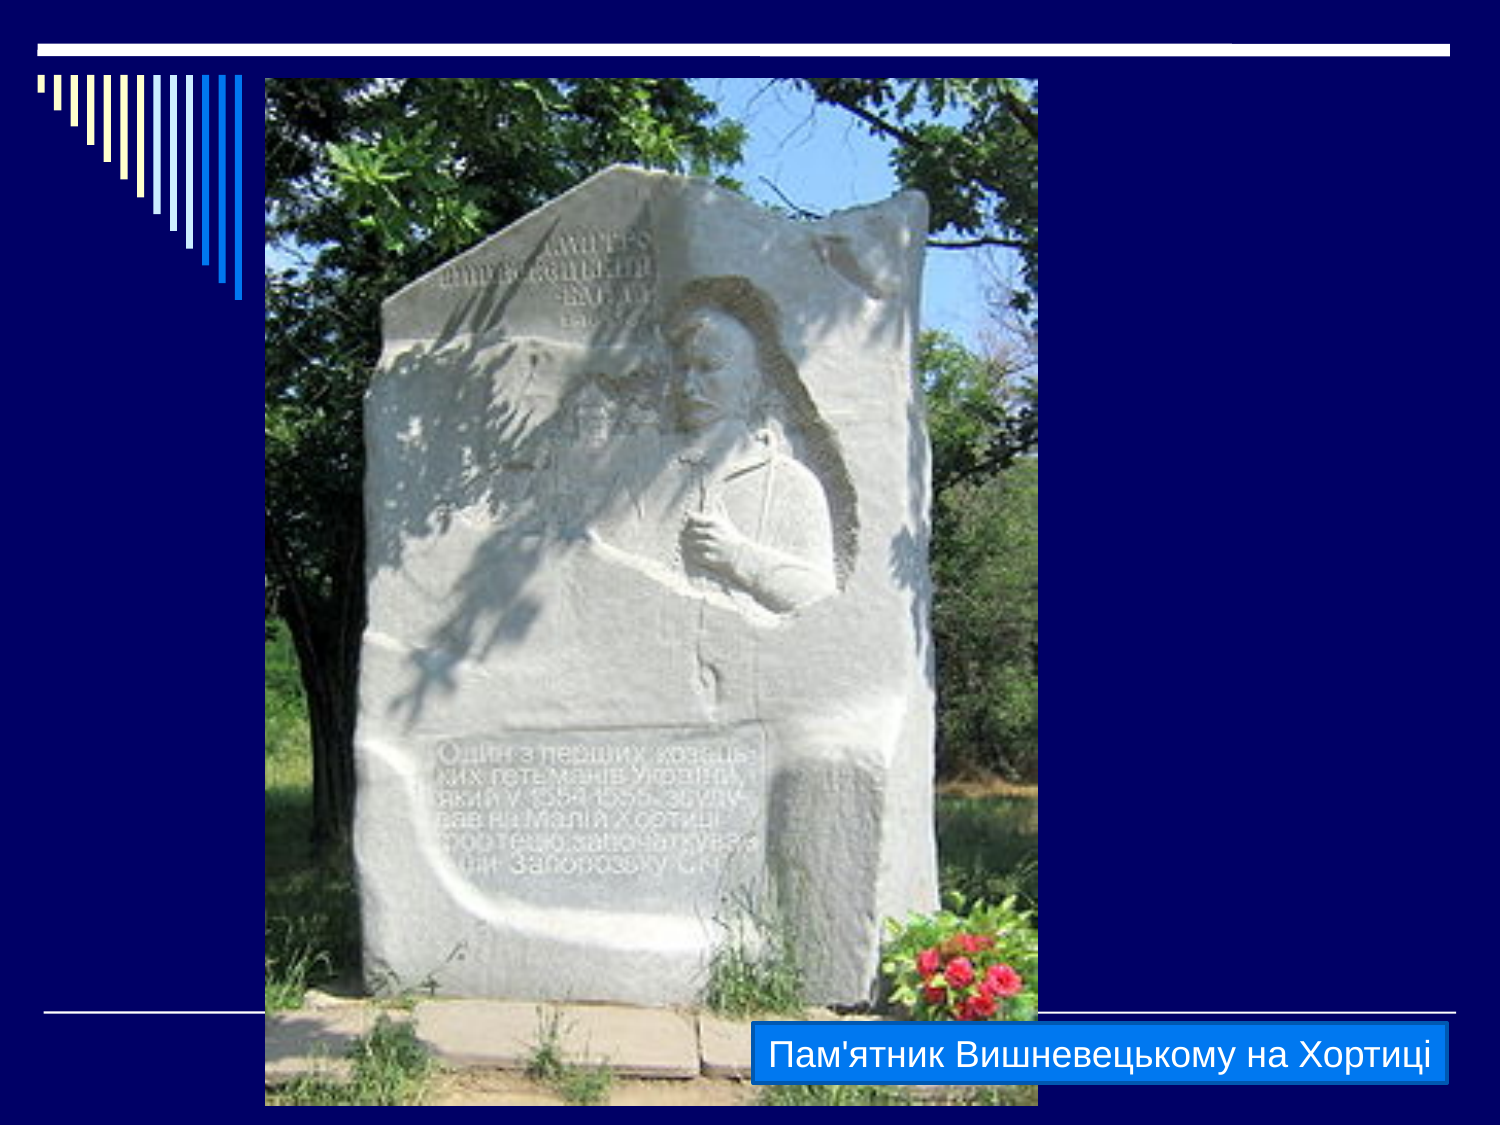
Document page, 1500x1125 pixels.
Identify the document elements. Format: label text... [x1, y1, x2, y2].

picture [265, 77, 1038, 1107]
text_box Пам'ятник Вишневецькому на Хортиці [1042, 1021, 1449, 1085]
